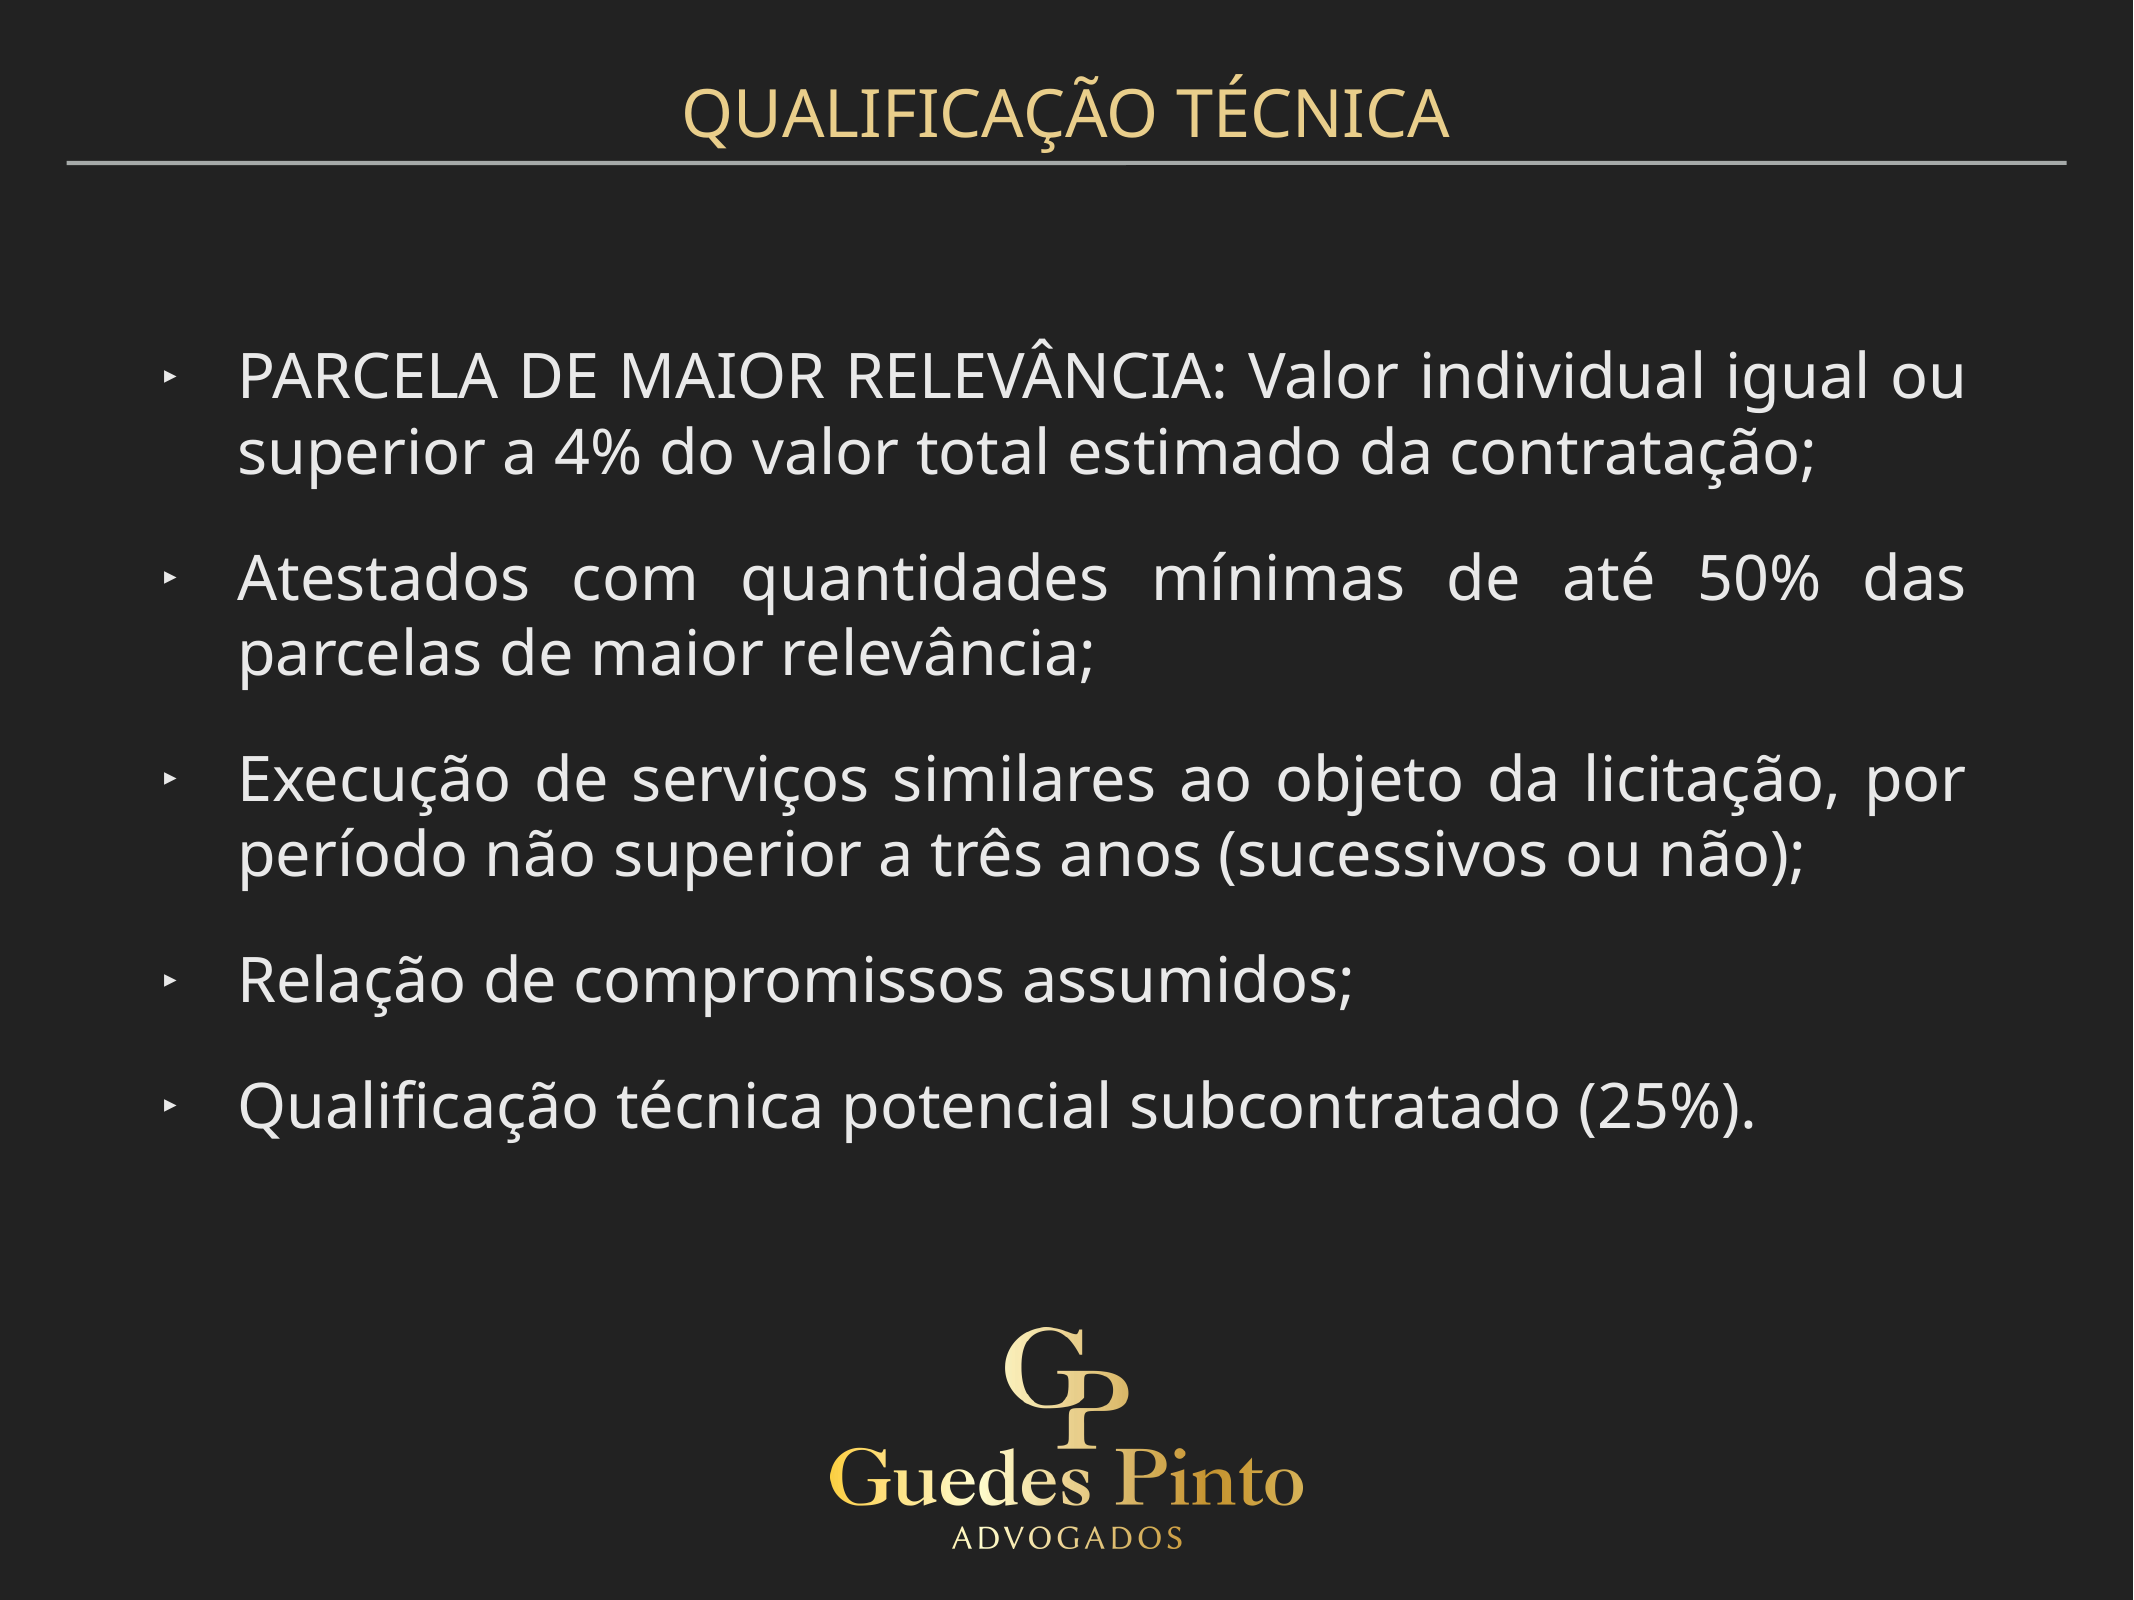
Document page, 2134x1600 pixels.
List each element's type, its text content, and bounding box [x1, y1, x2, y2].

picture [830, 1326, 1303, 1549]
list PARCELA DE MAIOR RELEVÂNCIA: Valor individual igual ou superior a 4% do valor total estimado da contratação; Atestados com quantidades mínimas de até 50% das parcelas de maior relevância; Execução de serviços similares ao objeto da licitação, por período não superior a três anos (sucessivos ou não); Relação de compromissos assumidos; Qualificação técnica potencial subcontratado (25%). [155, 327, 1978, 1192]
text_box Qualificação técnica [155, 62, 1978, 159]
